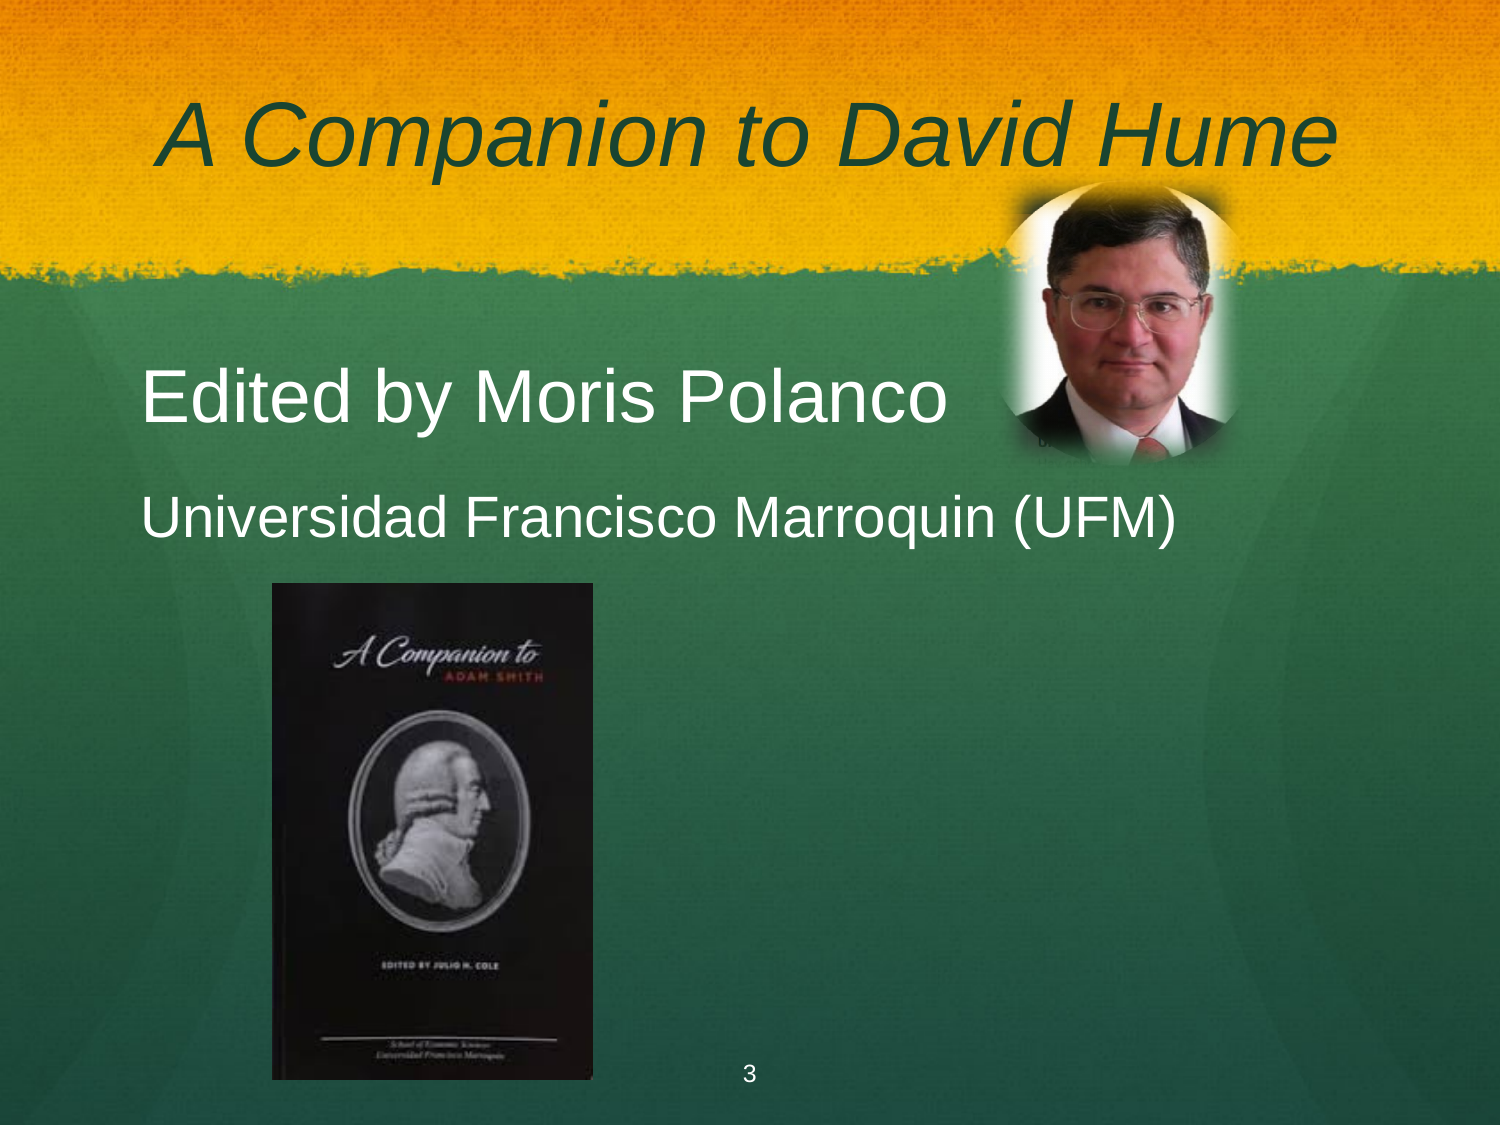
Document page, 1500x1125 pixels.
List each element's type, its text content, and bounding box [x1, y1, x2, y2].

picture [0, 0, 1500, 1125]
title A Companion to David Hume [125, 13, 1375, 246]
slide_number 3 [706, 1042, 794, 1103]
list Edited by Moris Polanco Universidad Francisco Marroquin (UFM) [125, 339, 1375, 1026]
